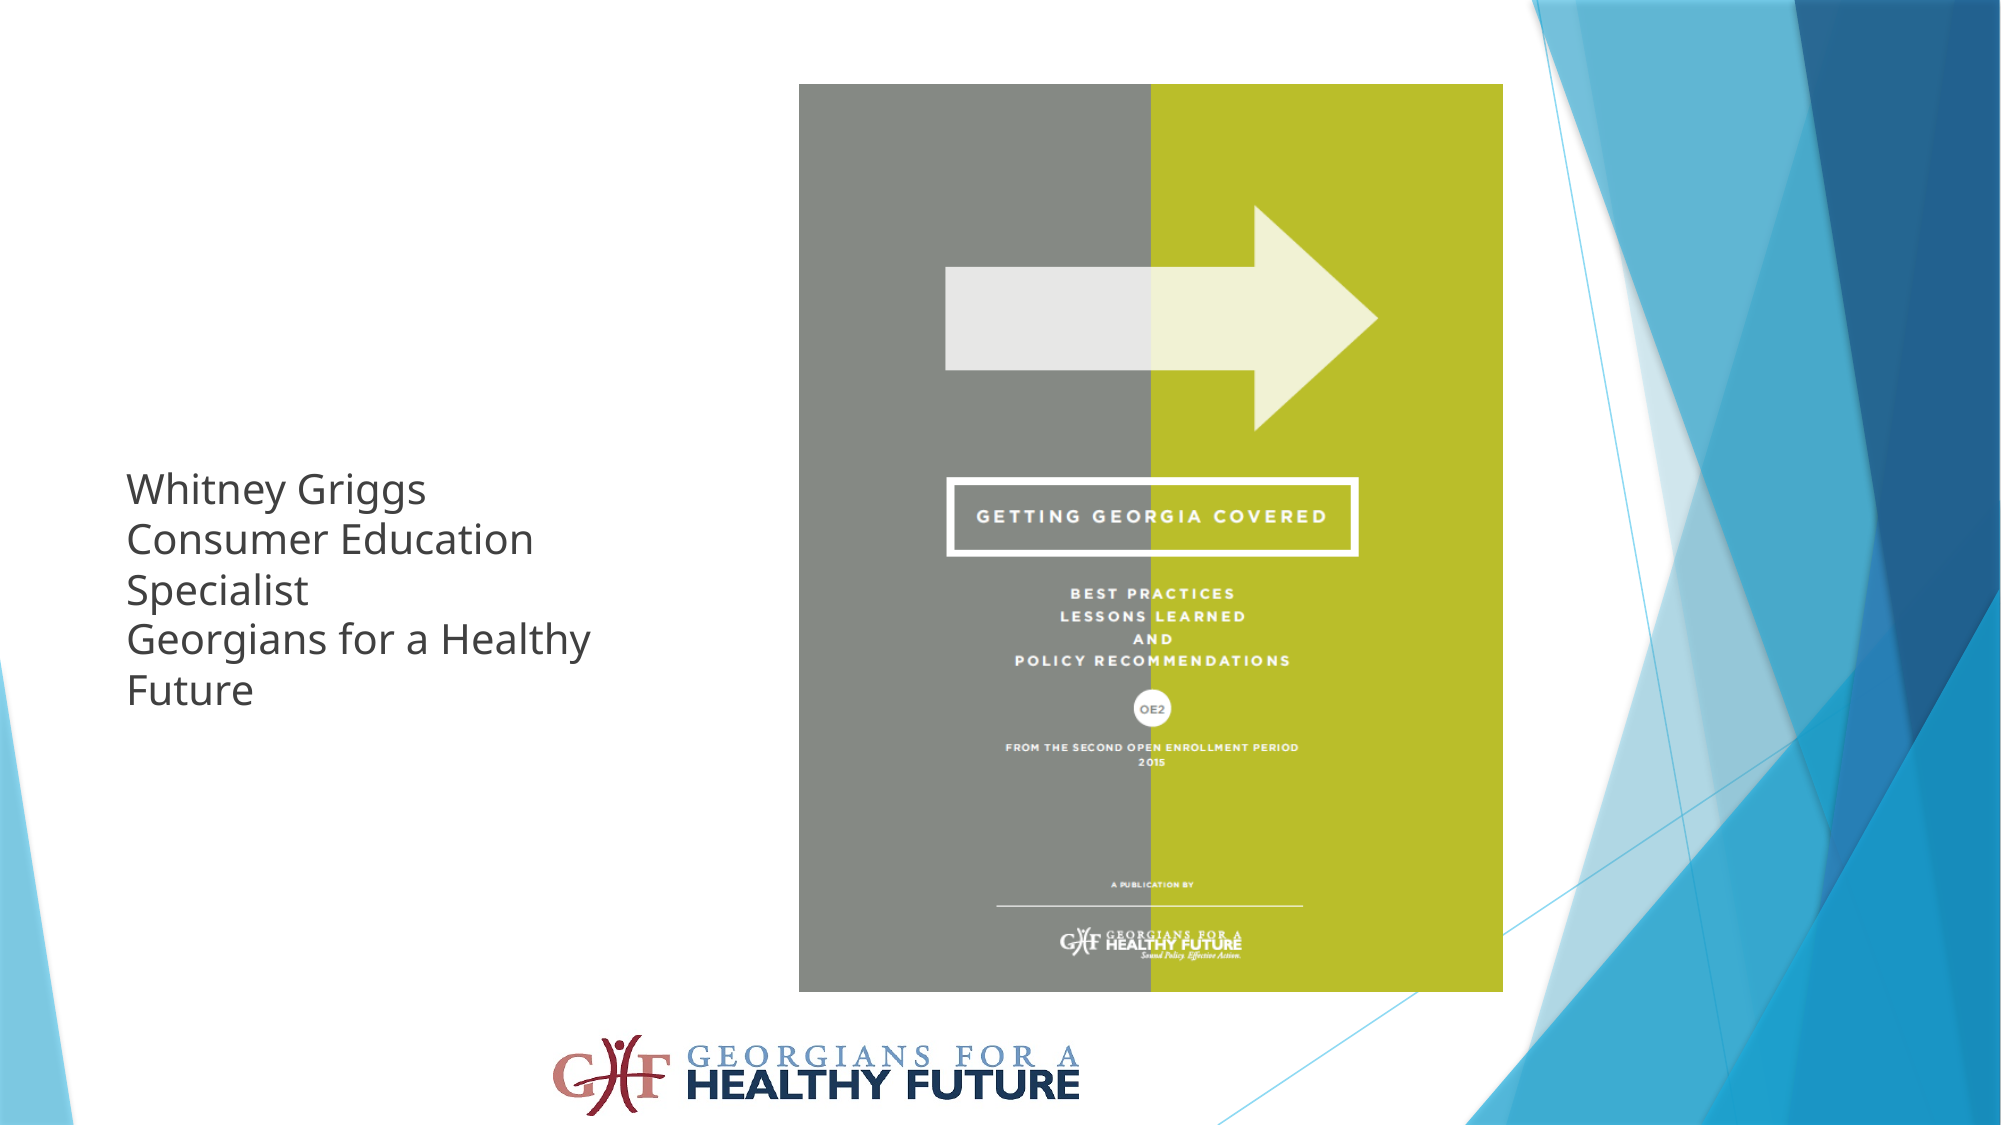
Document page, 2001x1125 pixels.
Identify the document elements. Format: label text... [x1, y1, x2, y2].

picture [553, 1006, 1079, 1116]
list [798, 83, 1504, 992]
list Whitney Griggs Consumer Education Specialist Georgians for a Healthy Future [111, 455, 744, 880]
